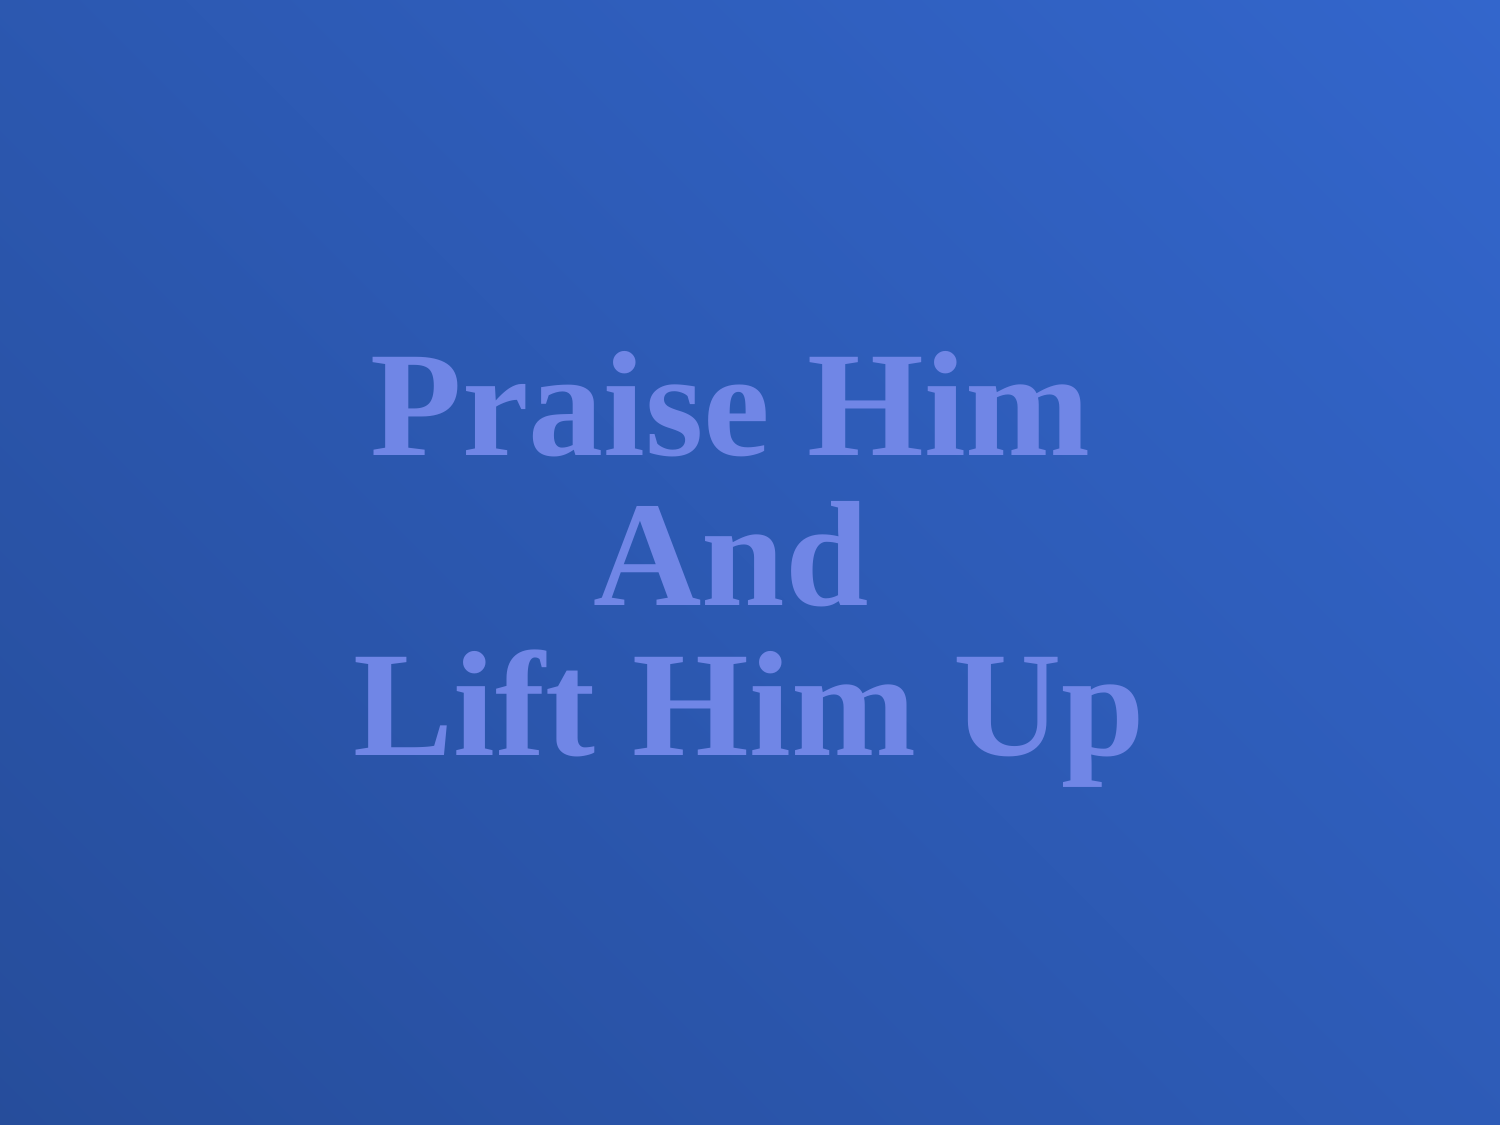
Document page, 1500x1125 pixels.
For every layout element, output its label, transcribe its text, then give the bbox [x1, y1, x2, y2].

text_box Praise Him And Lift Him Up [0, 328, 1500, 793]
